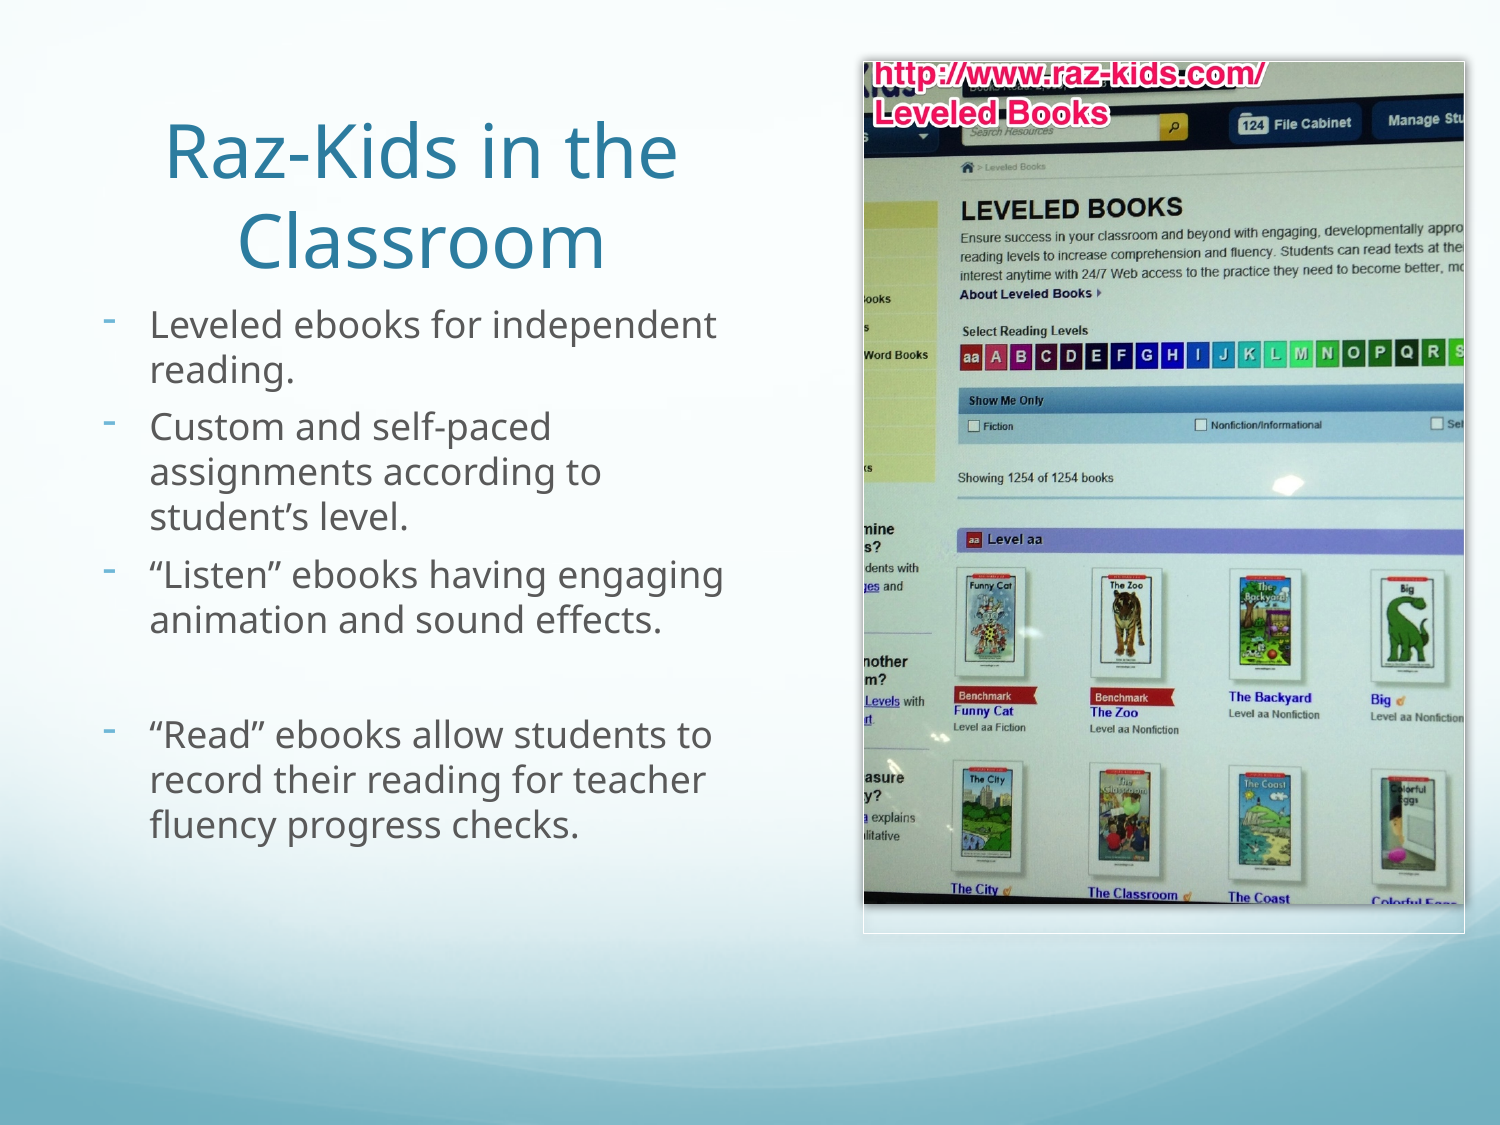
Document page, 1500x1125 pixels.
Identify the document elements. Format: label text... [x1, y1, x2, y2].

list Leveled ebooks for independent reading. Custom and self-paced assignments according to student’s level. “Listen” ebooks having engaging animation and sound effects. “Read” ebooks allow students to record their reading for teacher fluency progress checks. [87, 293, 757, 904]
picture [862, 60, 1464, 934]
title Raz-Kids in the Classroom [87, 100, 757, 291]
